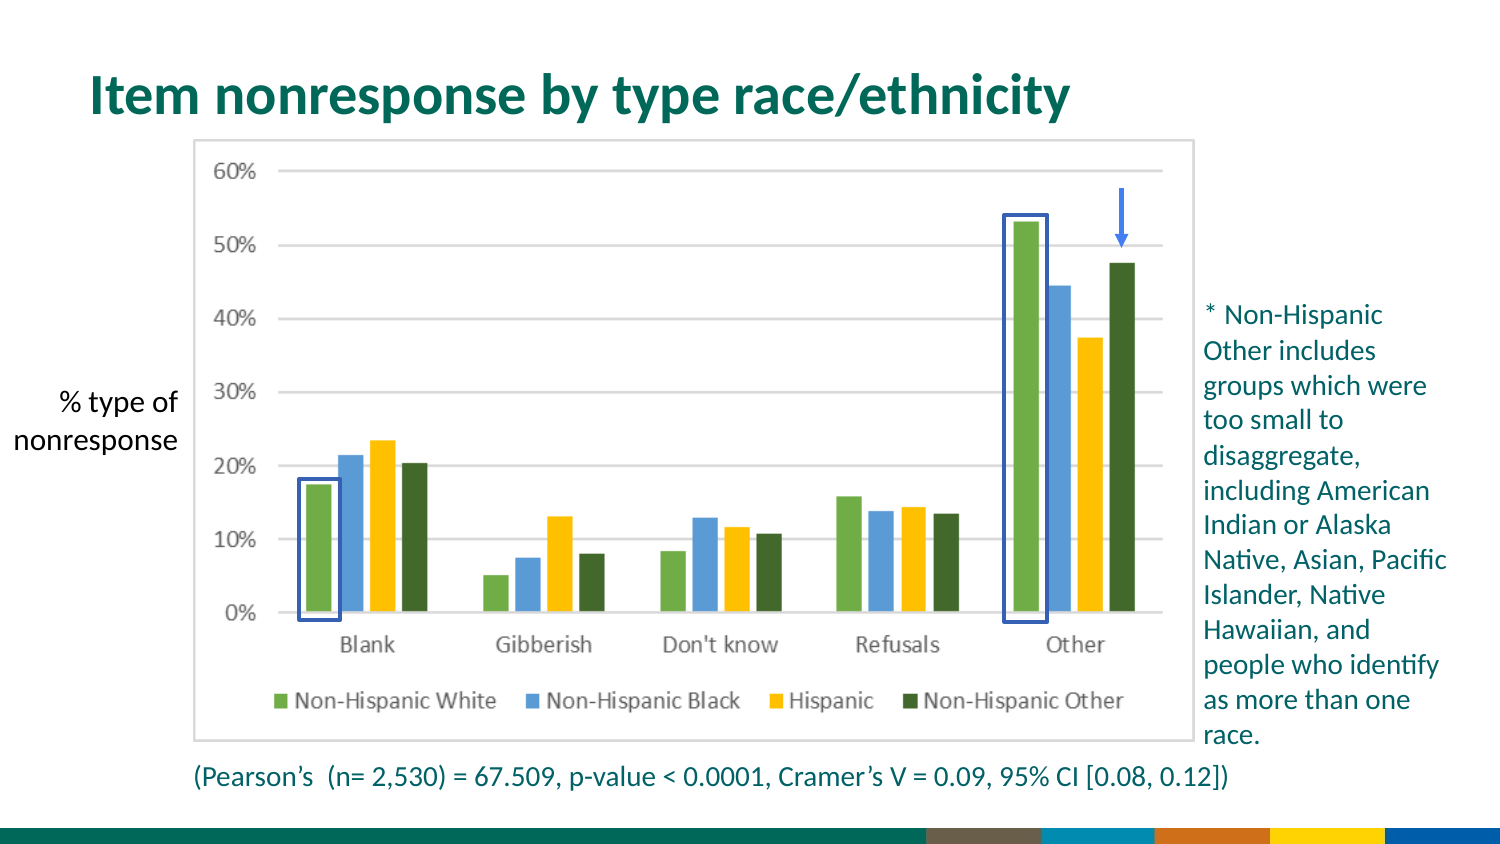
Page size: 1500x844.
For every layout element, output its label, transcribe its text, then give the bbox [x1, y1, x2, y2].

title Item nonresponse by type race/ethnicity [75, 0, 1425, 134]
text_box % type of nonresponse [0, 373, 187, 464]
text_box * Non-Hispanic Other includes groups which were too small to disaggregate, including American Indian or Alaska Native, Asian, Pacific Islander, Native Hawaiian, and people who identify as more than one race. [1188, 288, 1464, 758]
picture [1154, 828, 1500, 844]
picture [192, 139, 1195, 742]
picture [0, 828, 1042, 844]
